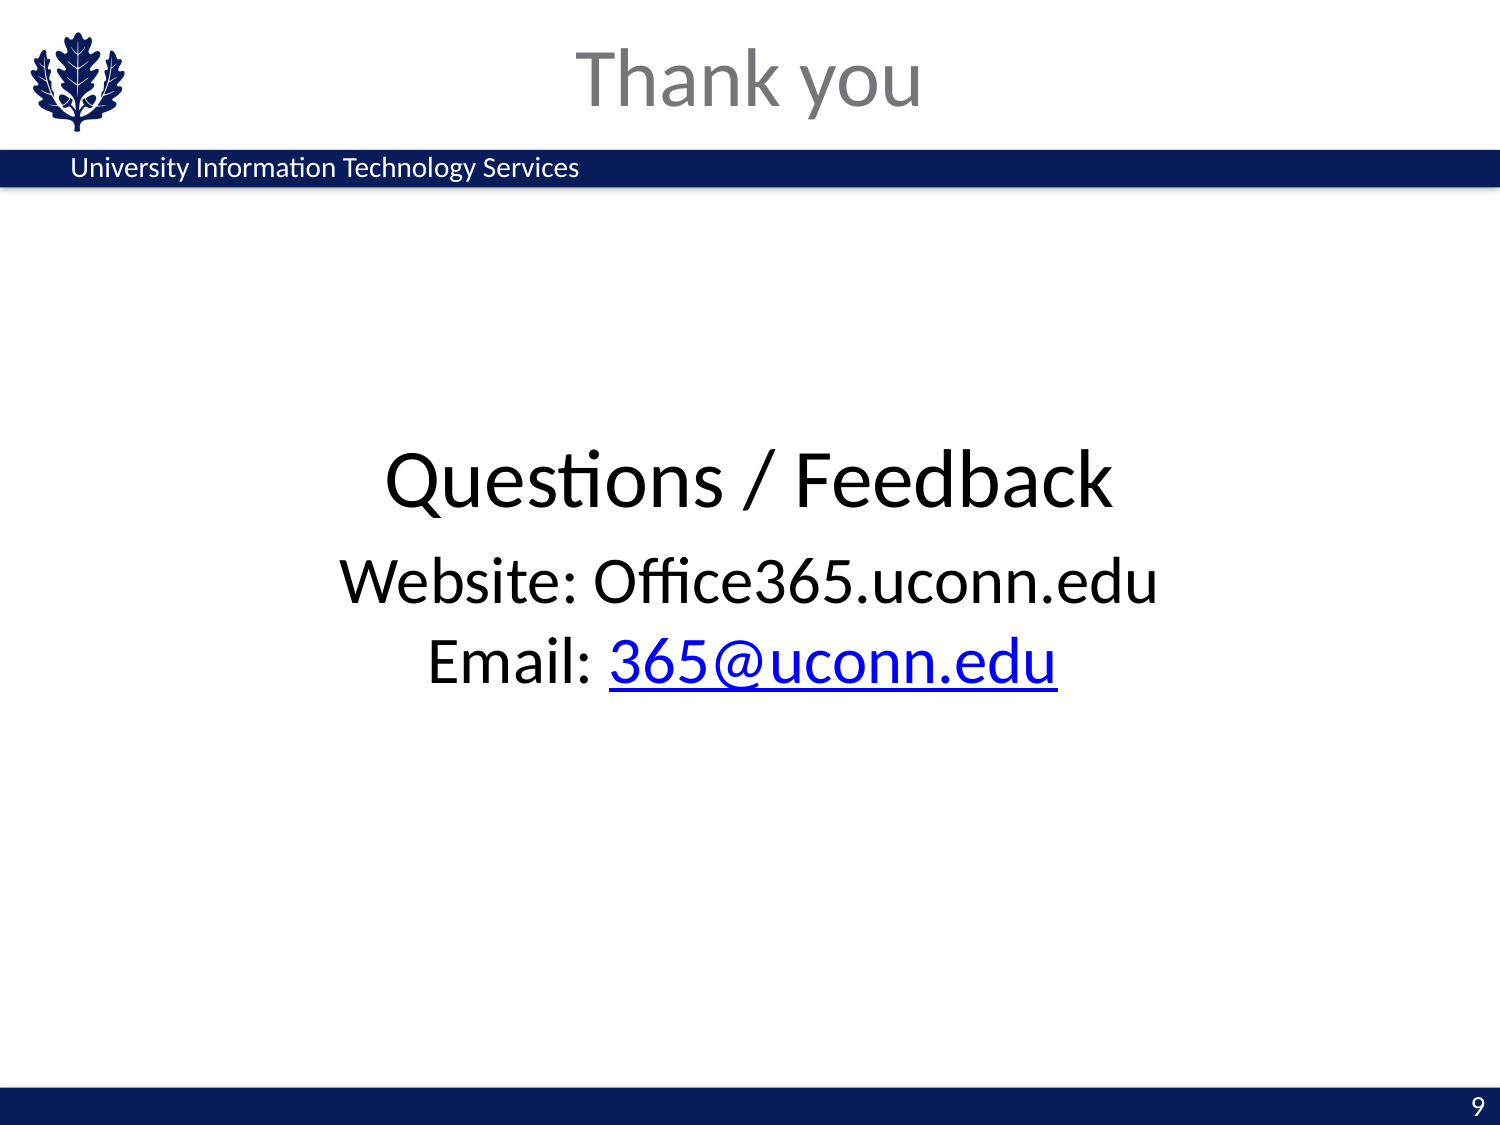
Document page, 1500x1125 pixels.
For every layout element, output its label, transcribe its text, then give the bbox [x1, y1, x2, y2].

picture [30, 32, 125, 132]
list Questions / Feedback Website: Office365.uconn.edu Email: 365@uconn.edu [75, 226, 1425, 1052]
title Thank you [150, 15, 1350, 136]
